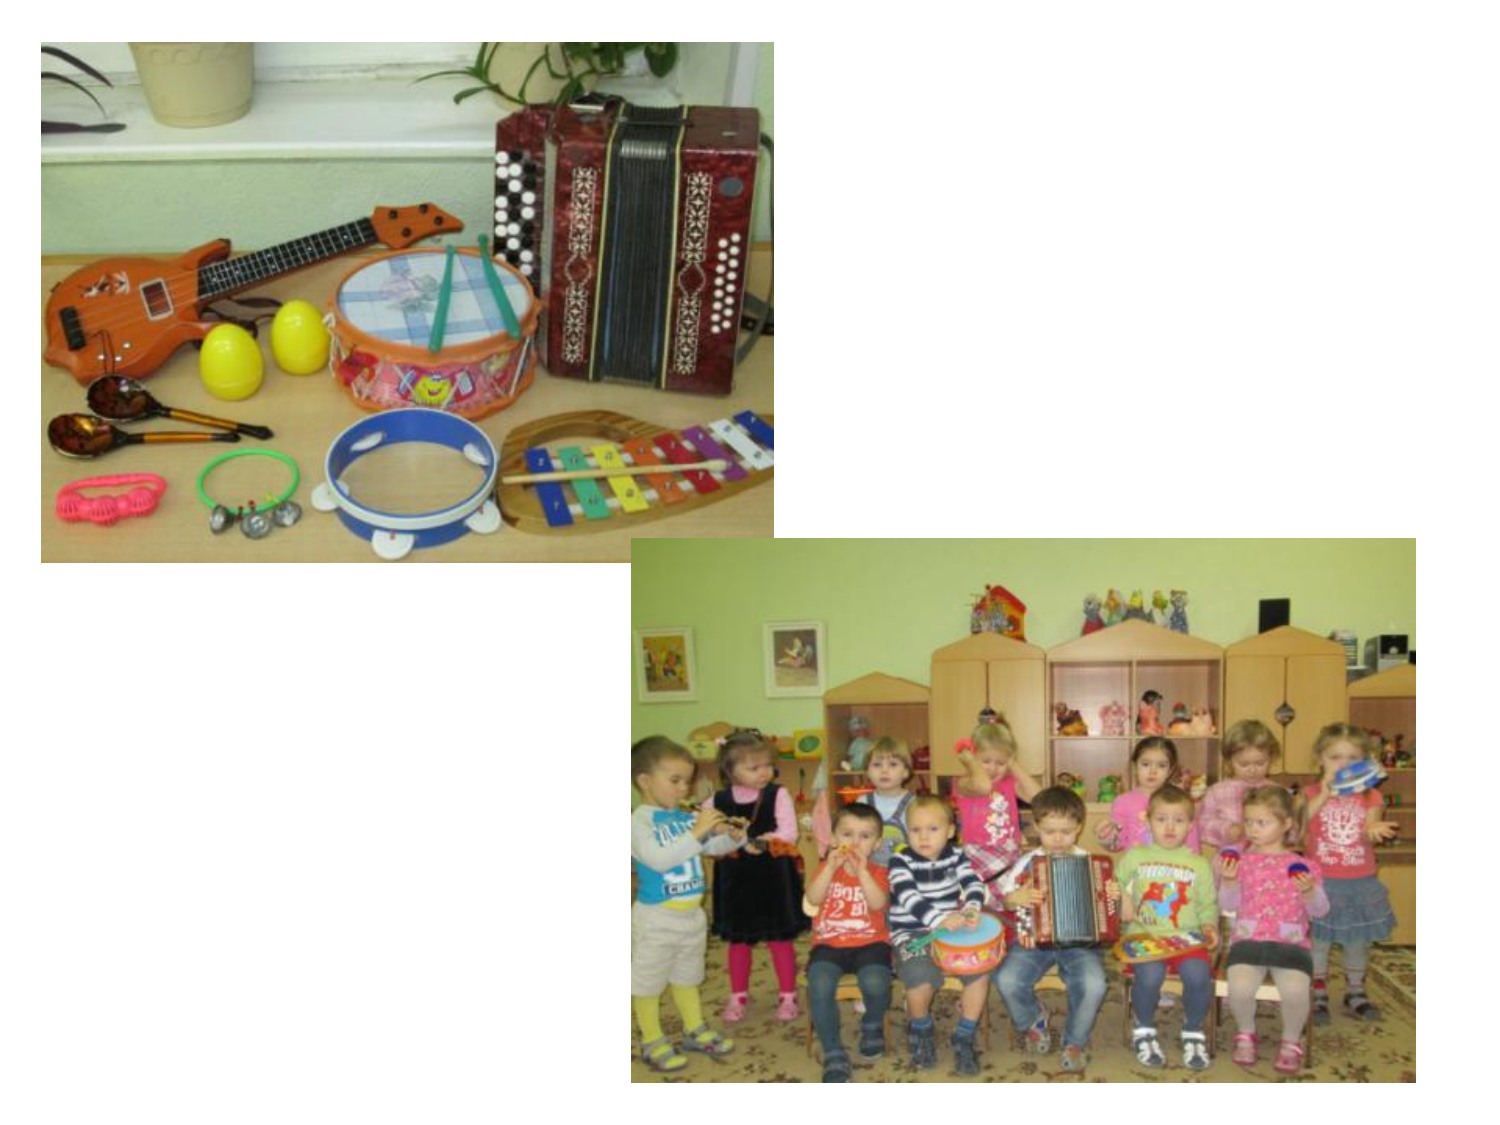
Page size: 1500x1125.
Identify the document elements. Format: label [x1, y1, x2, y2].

picture [41, 42, 1416, 1083]
